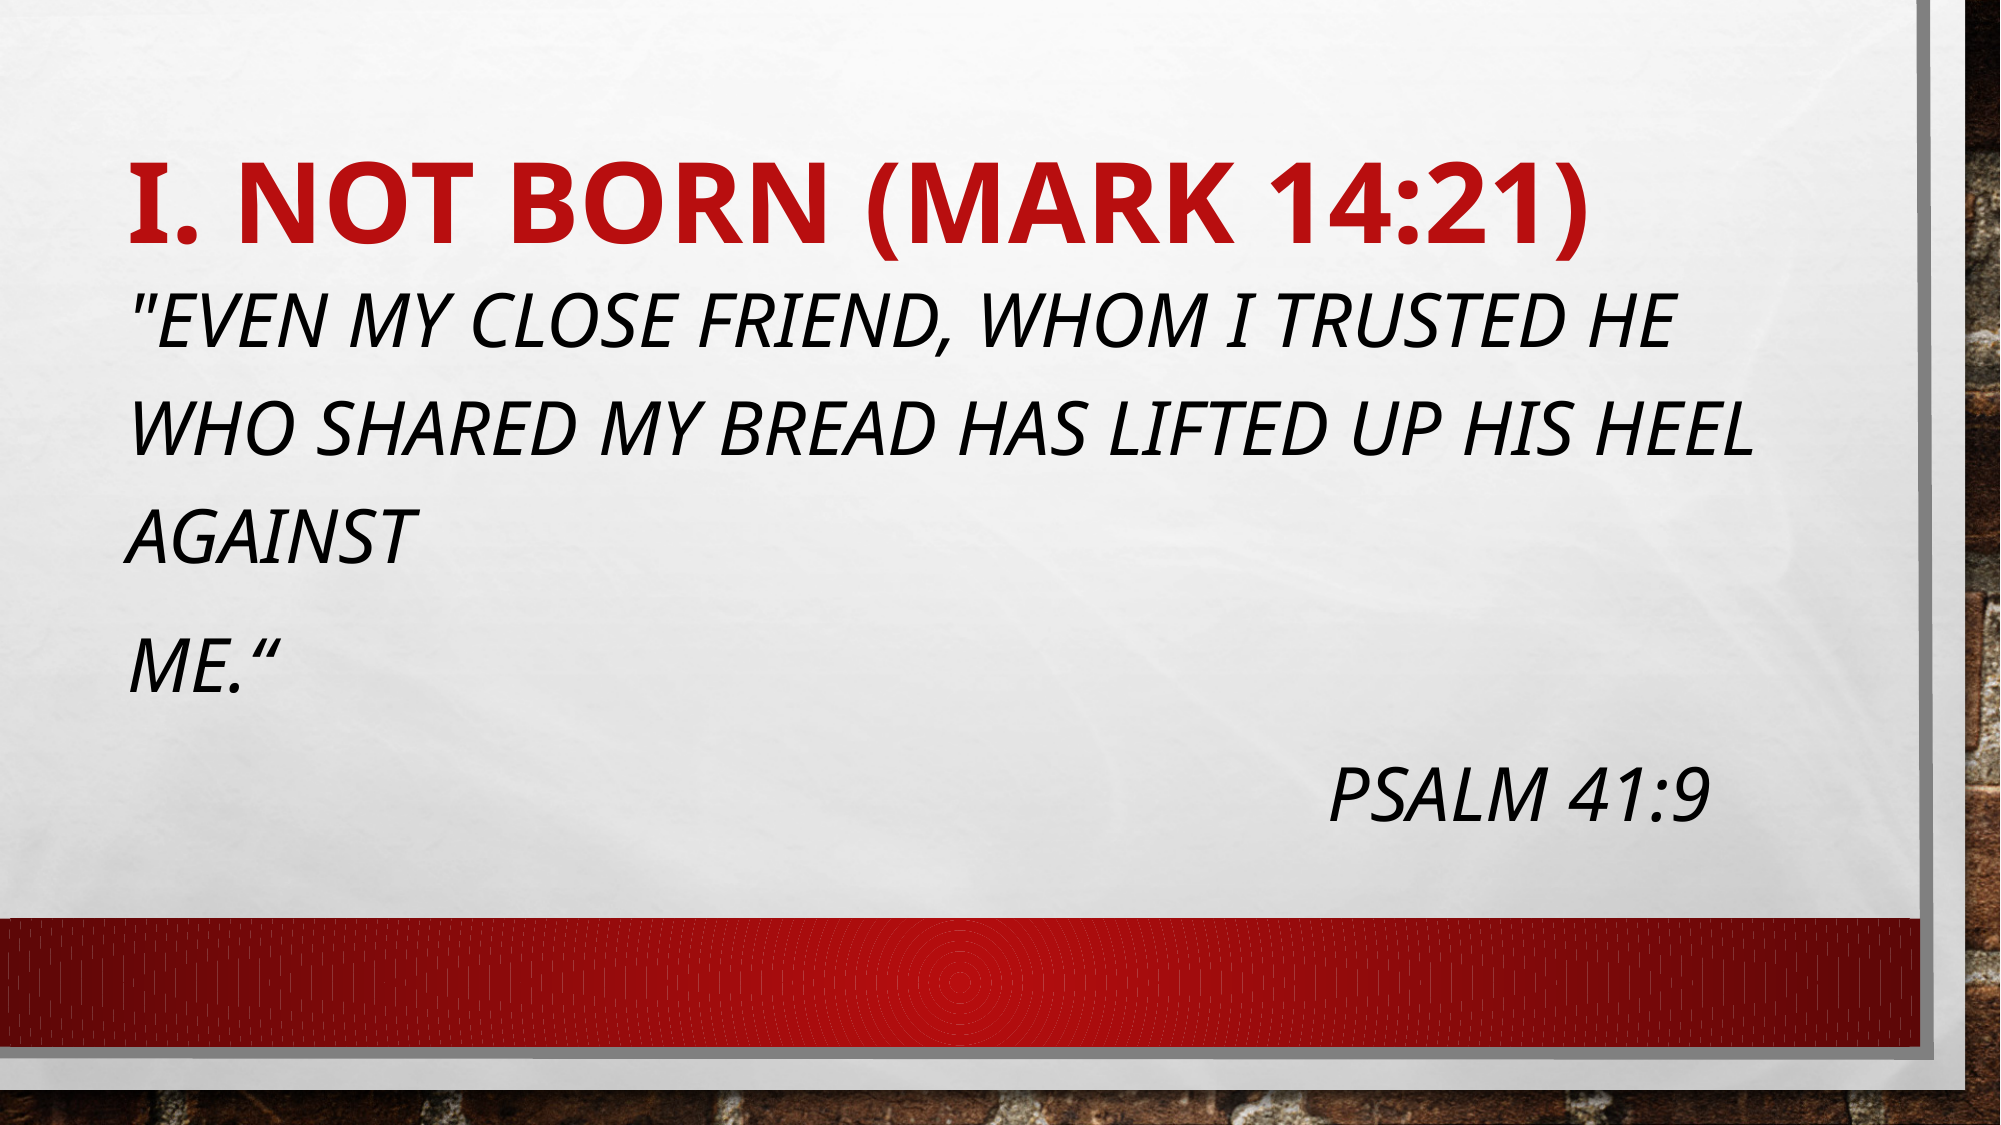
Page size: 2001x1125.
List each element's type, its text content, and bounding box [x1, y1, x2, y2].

title I. NOT BORN (Mark 14:21) [112, 112, 1818, 302]
picture [0, 0, 2000, 1125]
list "Even my close friend, whom I trusted he who shared my bread has lifted up his heel against me.“ Psalm 41:9 [112, 338, 1818, 882]
